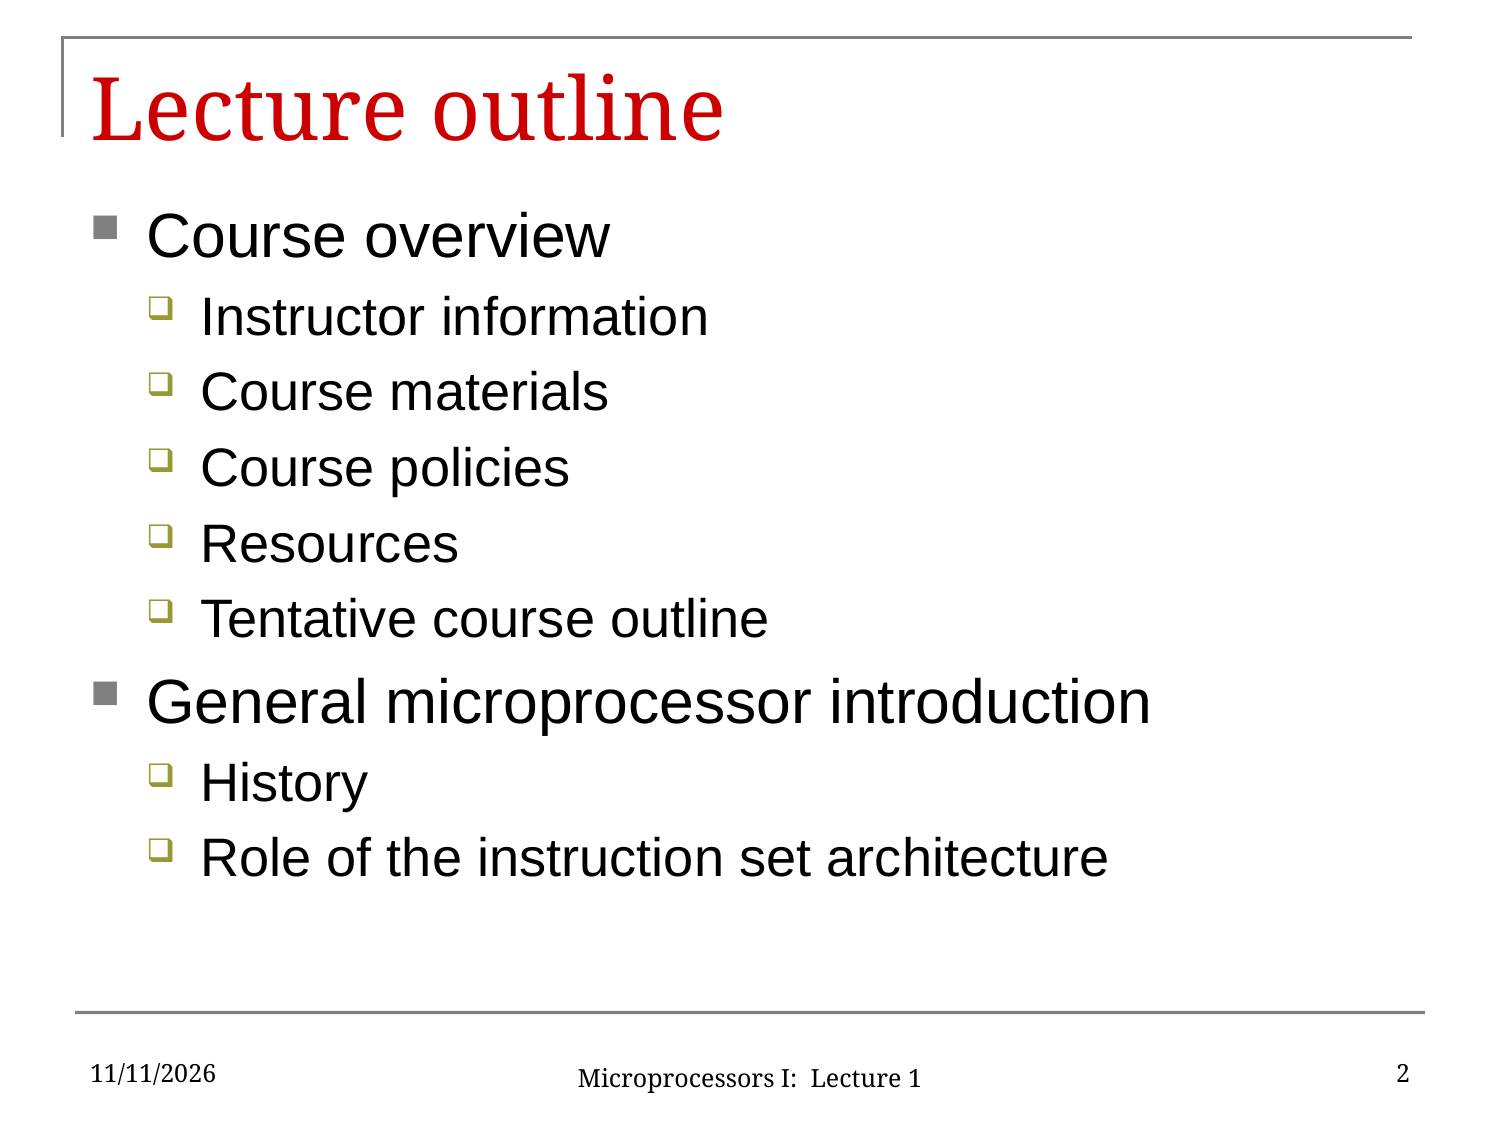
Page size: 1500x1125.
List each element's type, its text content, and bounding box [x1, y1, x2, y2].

footer Microprocessors I: Lecture 1 [512, 1024, 988, 1101]
list Course overview Instructor information Course materials Course policies Resources Tentative course outline General microprocessor introduction History Role of the instruction set architecture [75, 187, 1425, 1006]
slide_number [74, 1023, 426, 1100]
title Lecture outline [75, 45, 1425, 163]
slide_number 2 [1074, 1023, 1426, 1100]
